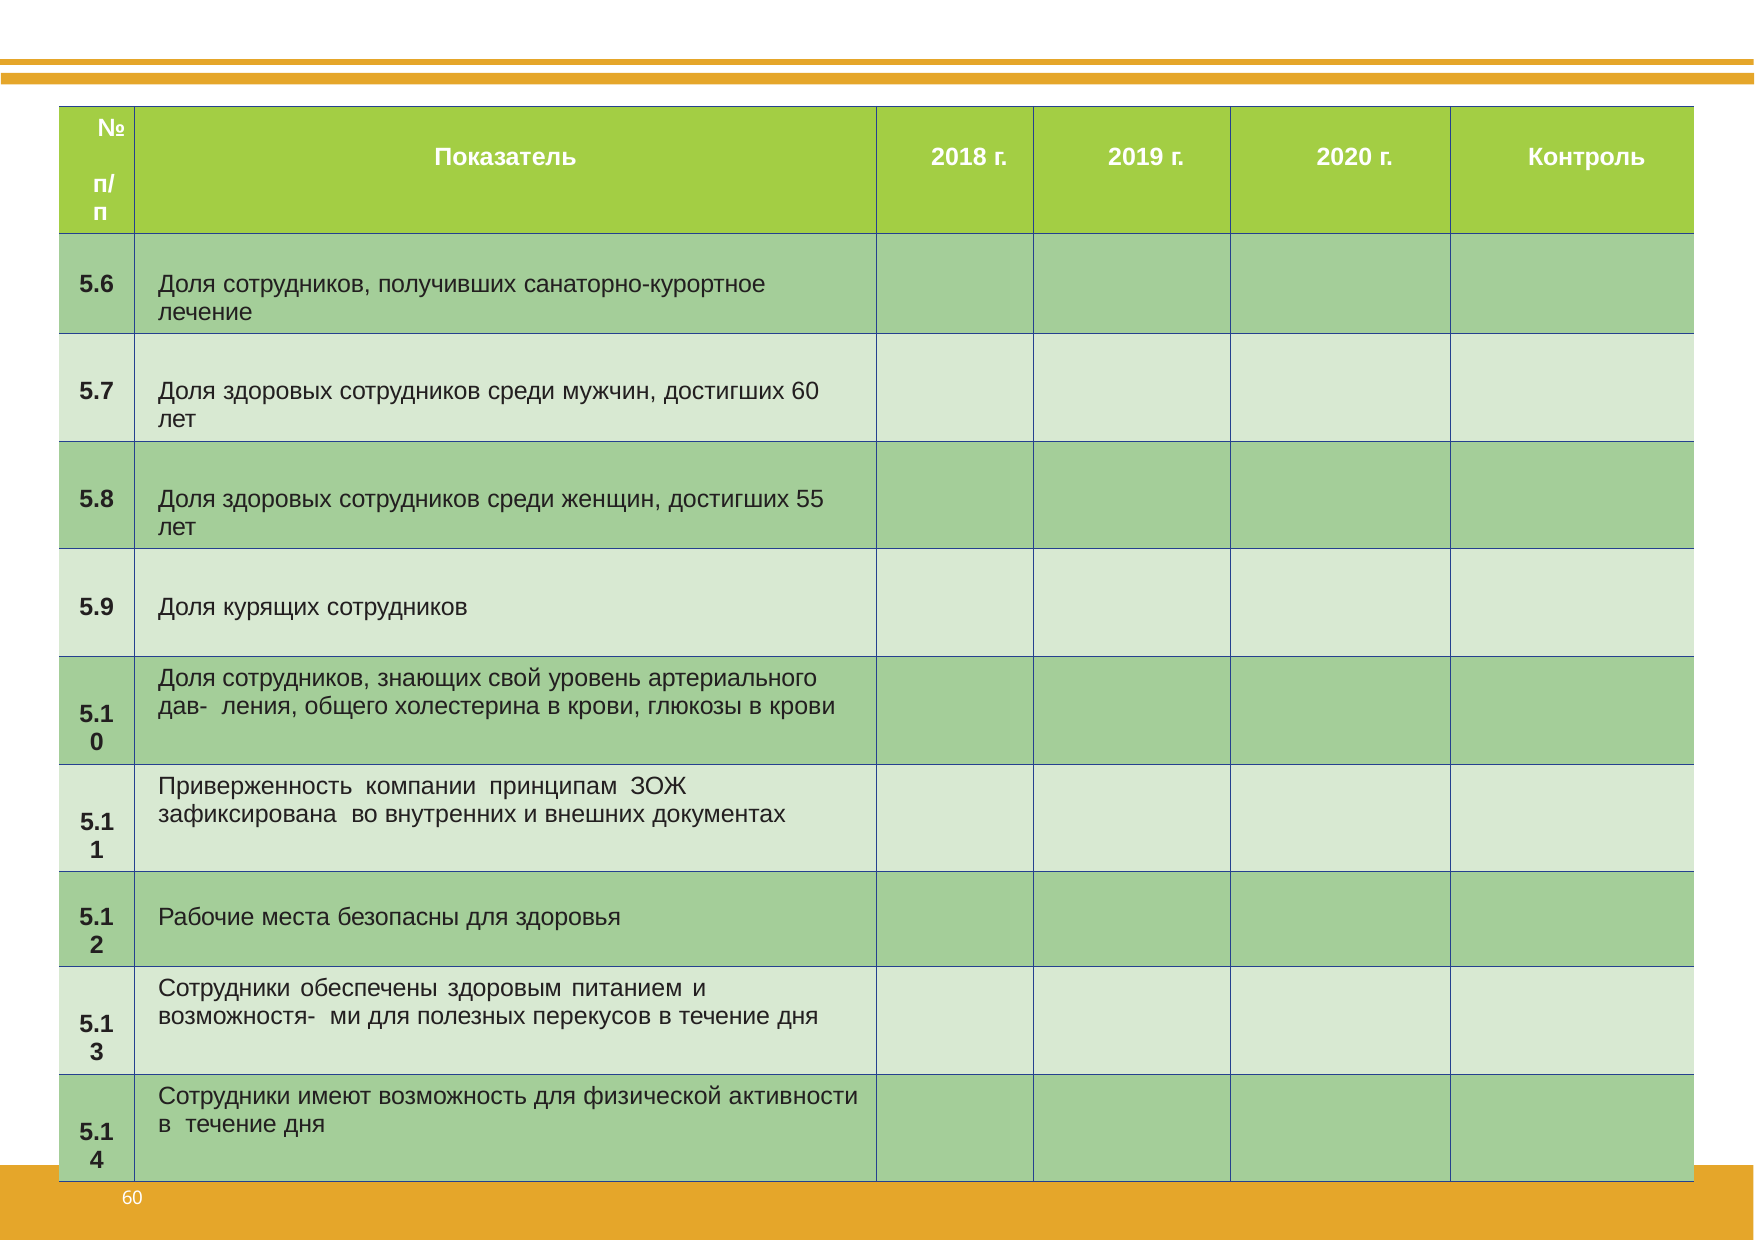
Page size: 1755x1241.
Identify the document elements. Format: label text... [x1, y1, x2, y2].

table_header Показатель [135, 107, 876, 233]
table_cell Рабочие места безопасны для здоровья [135, 872, 876, 966]
table_cell [1034, 1075, 1230, 1181]
table_cell [1034, 234, 1230, 333]
table_cell 5.11 [59, 765, 134, 871]
table_cell [1034, 657, 1230, 764]
table_cell [877, 657, 1033, 764]
table_cell 5.9 [59, 549, 134, 656]
table_header Контроль [1451, 107, 1694, 233]
table_cell [1231, 234, 1450, 333]
table_cell [1231, 334, 1450, 441]
table_header 2019 г. [1034, 107, 1230, 233]
text_box [0, 1165, 1754, 1240]
table_cell [1451, 765, 1694, 871]
table_cell [877, 1075, 1033, 1181]
table_cell [1231, 765, 1450, 871]
table_cell [1034, 334, 1230, 441]
table_cell 5.12 [59, 872, 134, 966]
table_cell [877, 334, 1033, 441]
table_cell [1034, 765, 1230, 871]
table_cell [1451, 334, 1694, 441]
table_cell [1231, 549, 1450, 656]
table_cell [1451, 872, 1694, 966]
text_box [0, 72, 1755, 85]
text_box [0, 59, 1754, 65]
table_cell [1451, 1075, 1694, 1181]
table_cell [877, 234, 1033, 333]
table_cell [877, 967, 1033, 1074]
table_cell [1451, 657, 1694, 764]
table_cell [1451, 549, 1694, 656]
table_cell Доля здоровых сотрудников среди женщин, достигших 55 лет [135, 442, 876, 548]
table_cell [1034, 442, 1230, 548]
table_header 2018 г. [877, 107, 1033, 233]
table_cell [1231, 967, 1450, 1074]
table_cell [877, 872, 1033, 966]
text_box <номер> [115, 1185, 149, 1211]
table_cell 5.7 [59, 334, 134, 441]
table_cell Приверженность компании принципам ЗОЖ зафиксирована во внутренних и внешних документах [135, 765, 876, 871]
table_cell 5.14 [59, 1075, 134, 1181]
table_cell [877, 442, 1033, 548]
table_header 2020 г. [1231, 107, 1450, 233]
table_cell Доля сотрудников, знающих свой уровень артериального дав- ления, общего холестерина в крови, глюкозы в крови [135, 657, 876, 764]
table_cell [1451, 234, 1694, 333]
table_cell [1451, 967, 1694, 1074]
table_cell 5.6 [59, 234, 134, 333]
table_cell Доля курящих сотрудников [135, 549, 876, 656]
table_cell [877, 765, 1033, 871]
table_cell Сотрудники обеспечены здоровым питанием и возможностя- ми для полезных перекусов в течение дня [135, 967, 876, 1074]
table_cell Доля сотрудников, получивших санаторно-курортное лечение [135, 234, 876, 333]
table_cell [1231, 1075, 1450, 1181]
table_cell 5.8 [59, 442, 134, 548]
table_header № п/п [59, 107, 134, 233]
table_cell [1231, 872, 1450, 966]
table_cell [1034, 872, 1230, 966]
table_cell [1034, 549, 1230, 656]
table_cell 5.10 [59, 657, 134, 764]
table_cell Доля здоровых сотрудников среди мужчин, достигших 60 лет [135, 334, 876, 441]
table_cell [1231, 657, 1450, 764]
table_cell [1231, 442, 1450, 548]
table_cell [1451, 442, 1694, 548]
table_cell [1034, 967, 1230, 1074]
table_cell Сотрудники имеют возможность для физической активности в течение дня [135, 1075, 876, 1181]
table_cell [877, 549, 1033, 656]
table_cell 5.13 [59, 967, 134, 1074]
